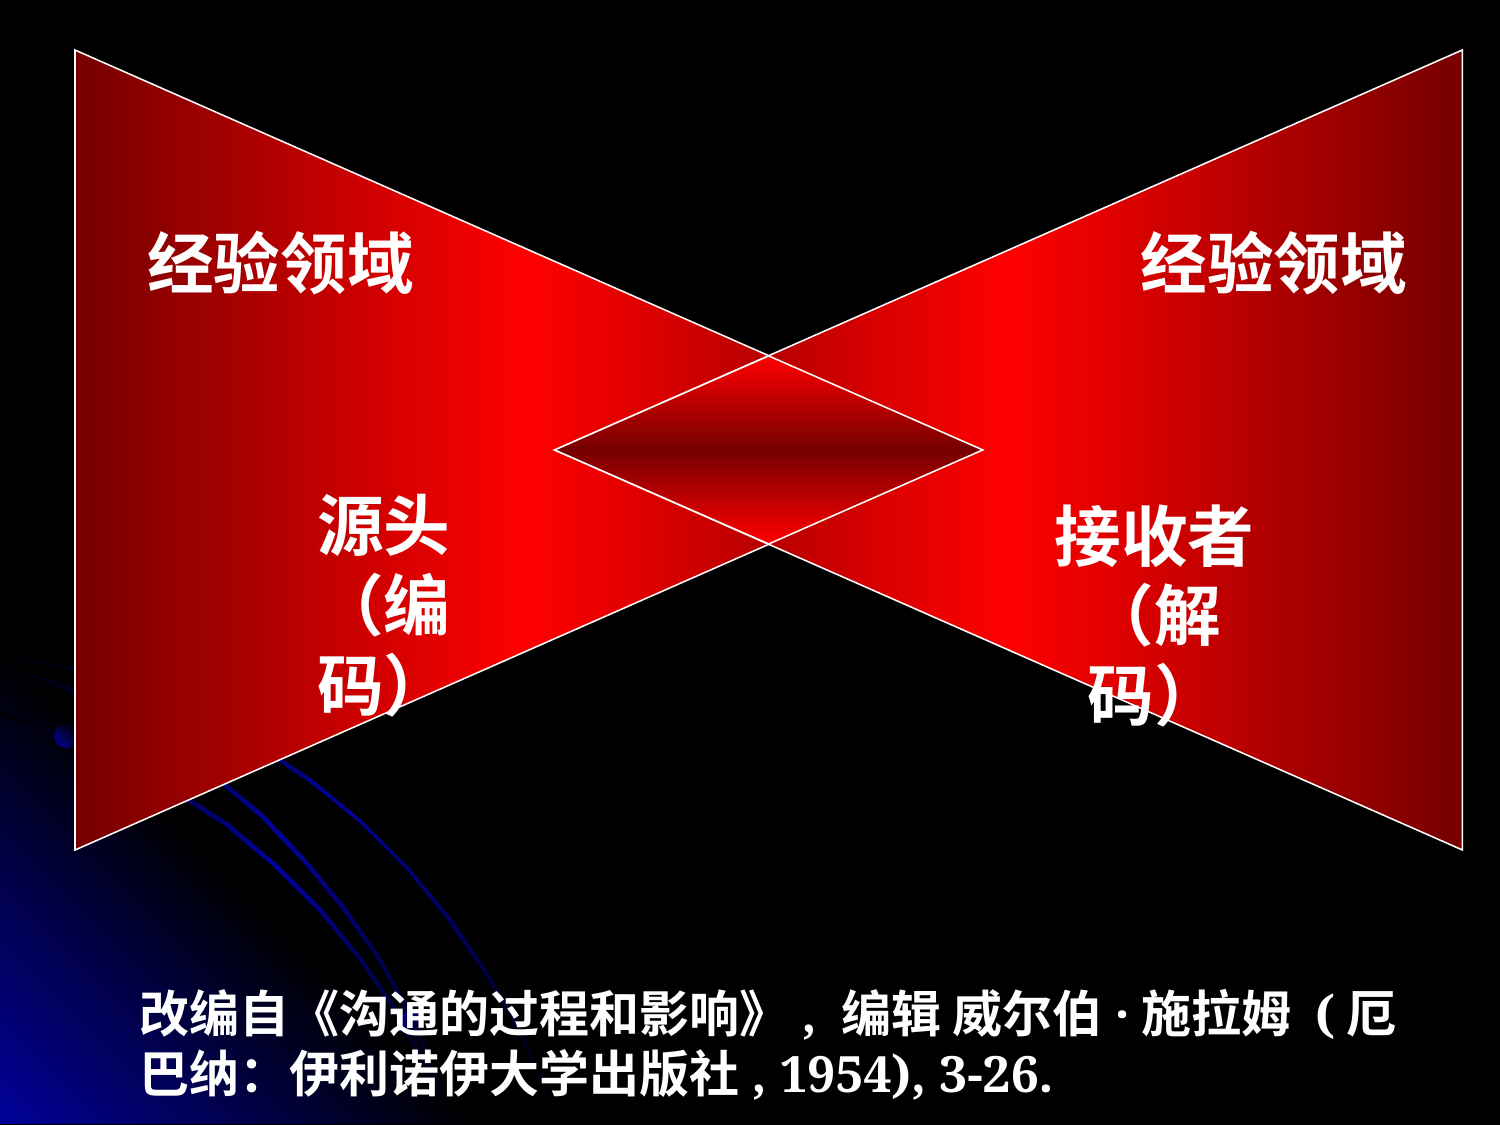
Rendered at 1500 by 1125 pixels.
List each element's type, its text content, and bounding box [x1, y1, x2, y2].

text_box 改编自《沟通的过程和影响》, 编辑 威尔伯·施拉姆 (厄巴纳：伊利诺伊大学出版社, 1954), 3-26. [125, 974, 1425, 1110]
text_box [74, 49, 553, 851]
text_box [554, 49, 1463, 851]
